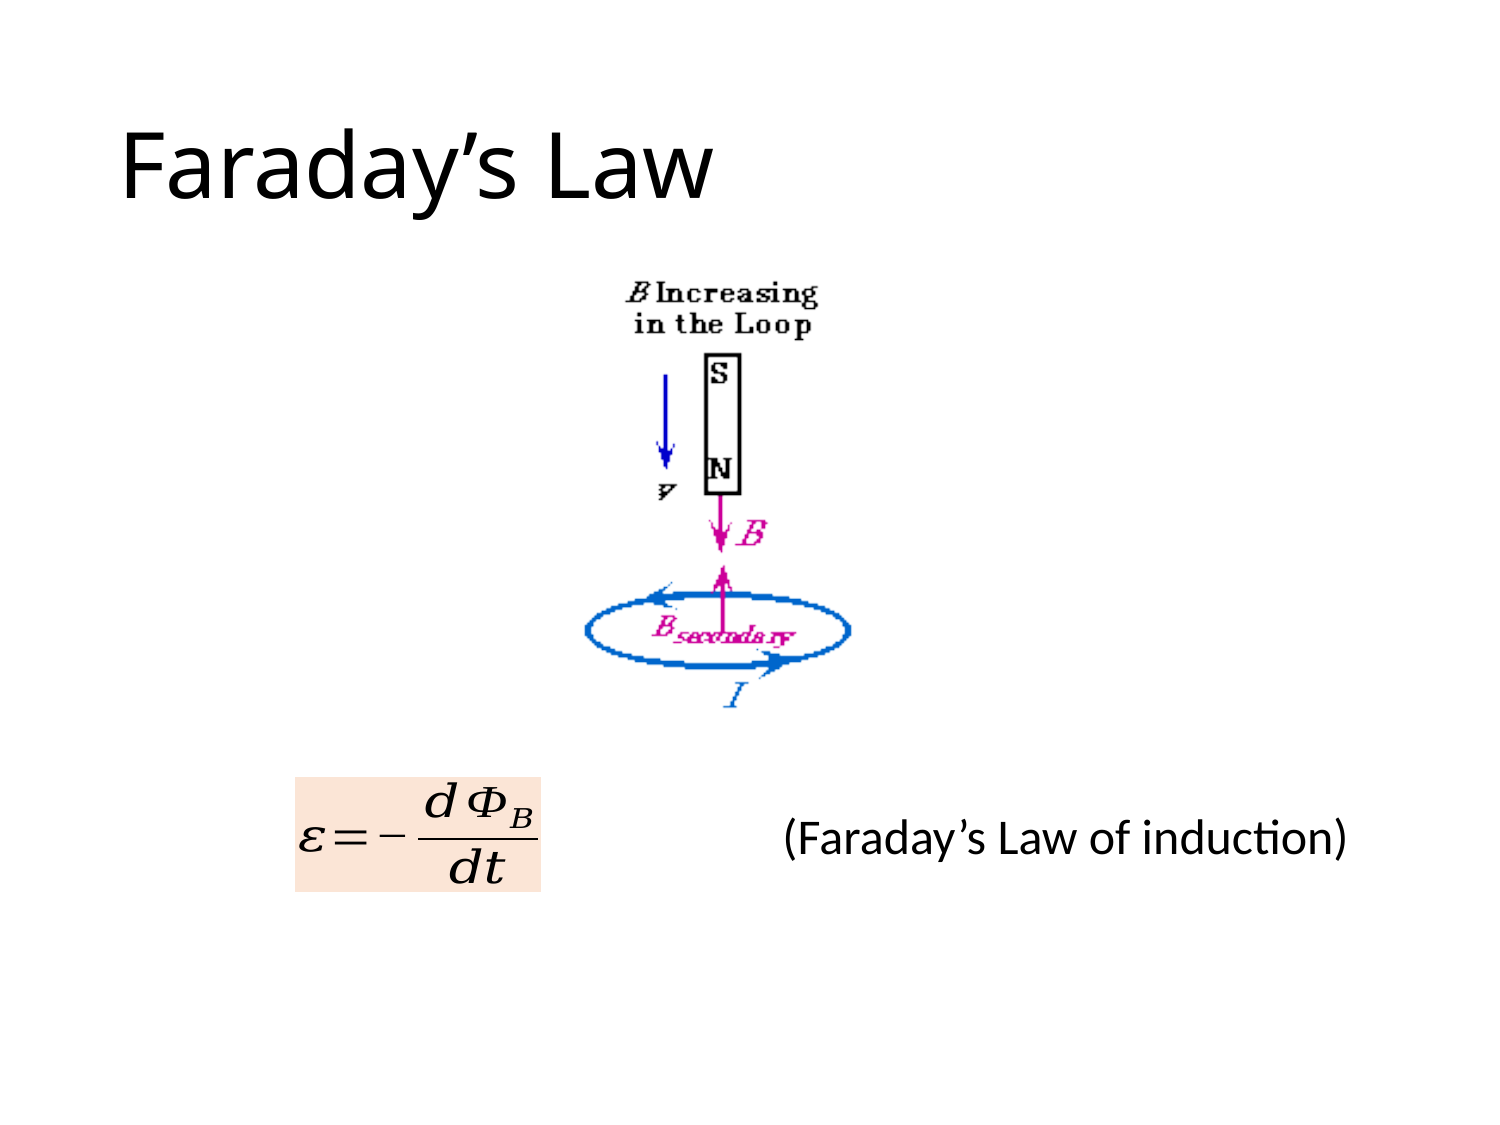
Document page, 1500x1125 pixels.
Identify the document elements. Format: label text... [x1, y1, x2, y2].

title Faraday’s Law [103, 59, 1397, 278]
text_box (Faraday’s Law of induction) [767, 797, 1365, 872]
picture [559, 277, 875, 732]
